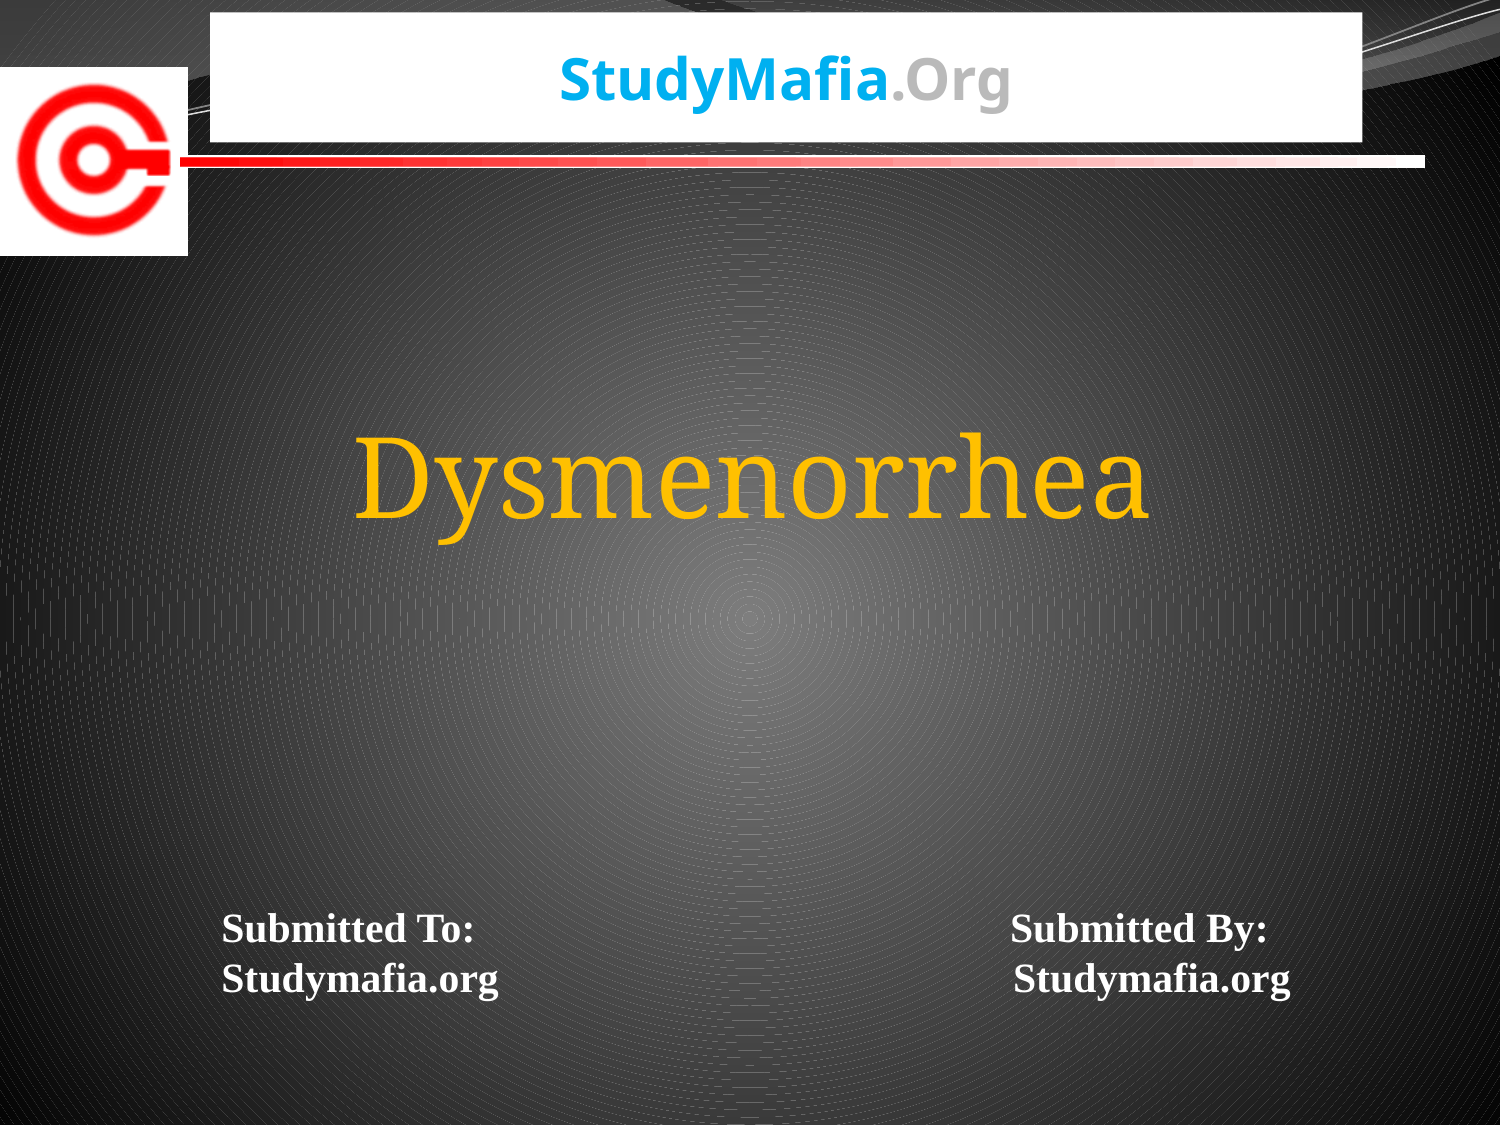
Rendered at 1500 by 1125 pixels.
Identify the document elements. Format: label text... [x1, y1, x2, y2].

picture [0, 67, 1426, 256]
text_box StudyMafia.Org [210, 12, 1363, 143]
text_box Submitted To: Submitted By: Studymafia.org Studymafia.org [206, 893, 1450, 1059]
text_box Dysmenorrhea [338, 398, 1169, 549]
